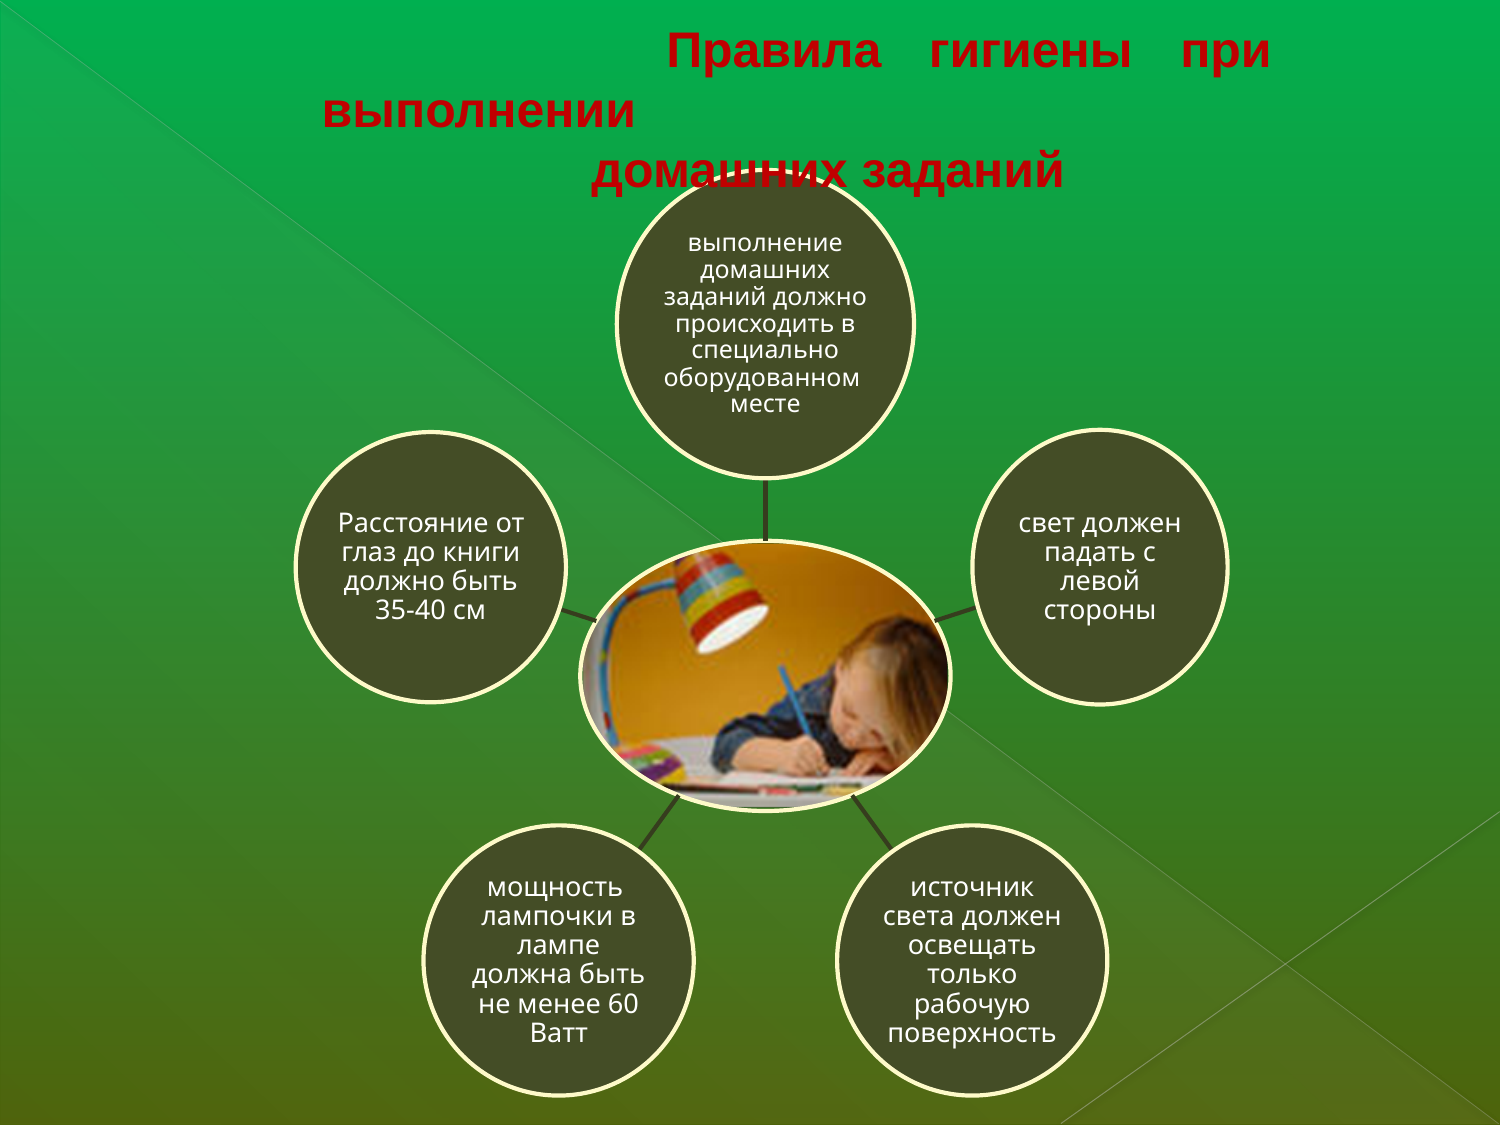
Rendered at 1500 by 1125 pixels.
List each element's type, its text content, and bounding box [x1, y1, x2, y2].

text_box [105, 175, 1419, 1091]
text_box Правила гигиены при выполнении домашних заданий [306, 40, 1287, 174]
